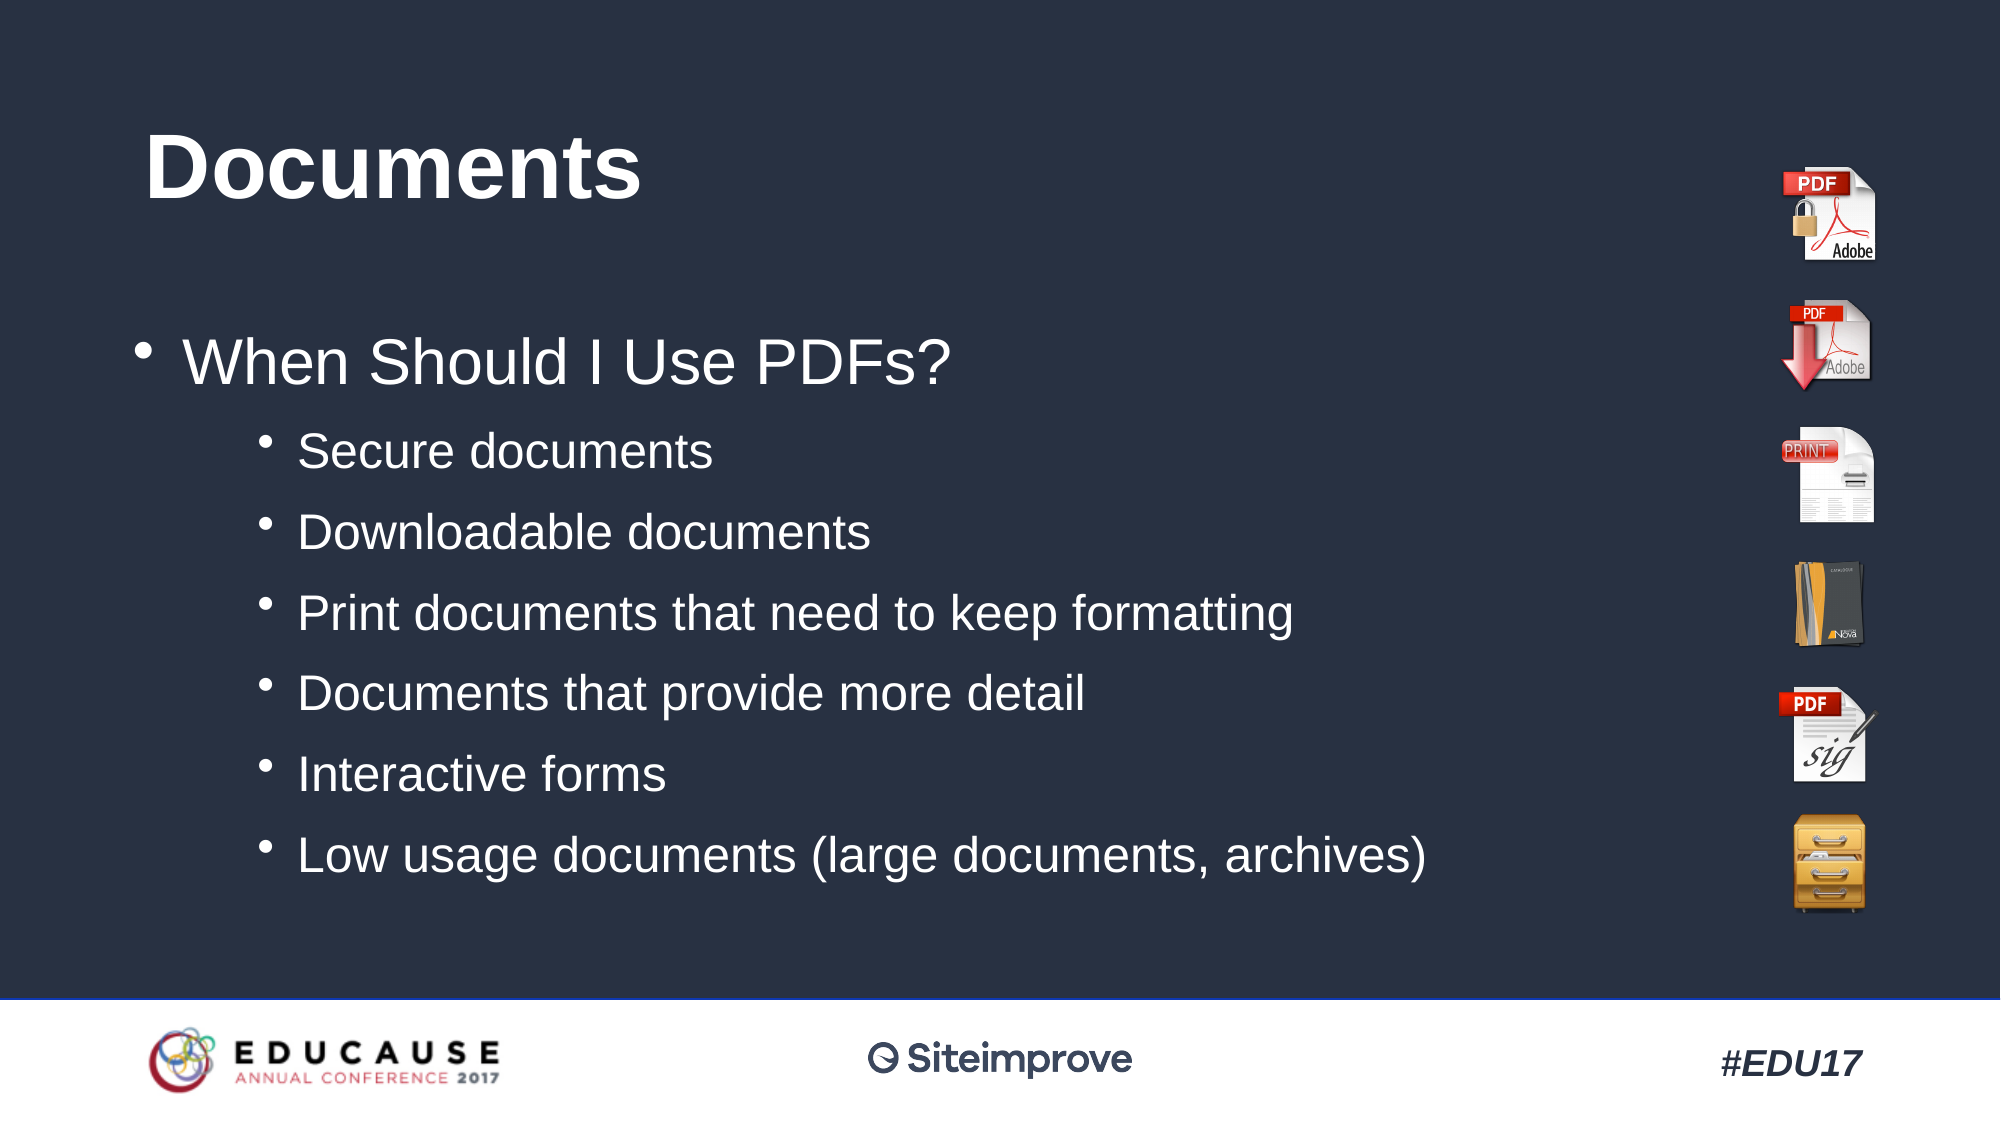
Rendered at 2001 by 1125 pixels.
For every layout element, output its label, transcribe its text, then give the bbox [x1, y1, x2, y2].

picture [1779, 164, 1880, 266]
list When Should I Use PDFs? Secure documents Downloadable documents Print documents that need to keep formatting Documents that provide more detail Interactive forms Low usage documents (large documents, archives) [124, 311, 1876, 1001]
picture [1779, 813, 1880, 915]
picture [1779, 298, 1880, 392]
picture [1779, 683, 1880, 785]
picture [125, 1008, 525, 1112]
title Documents [136, 59, 1863, 278]
picture [868, 1041, 1132, 1079]
picture [1782, 424, 1877, 525]
picture [1793, 554, 1866, 655]
